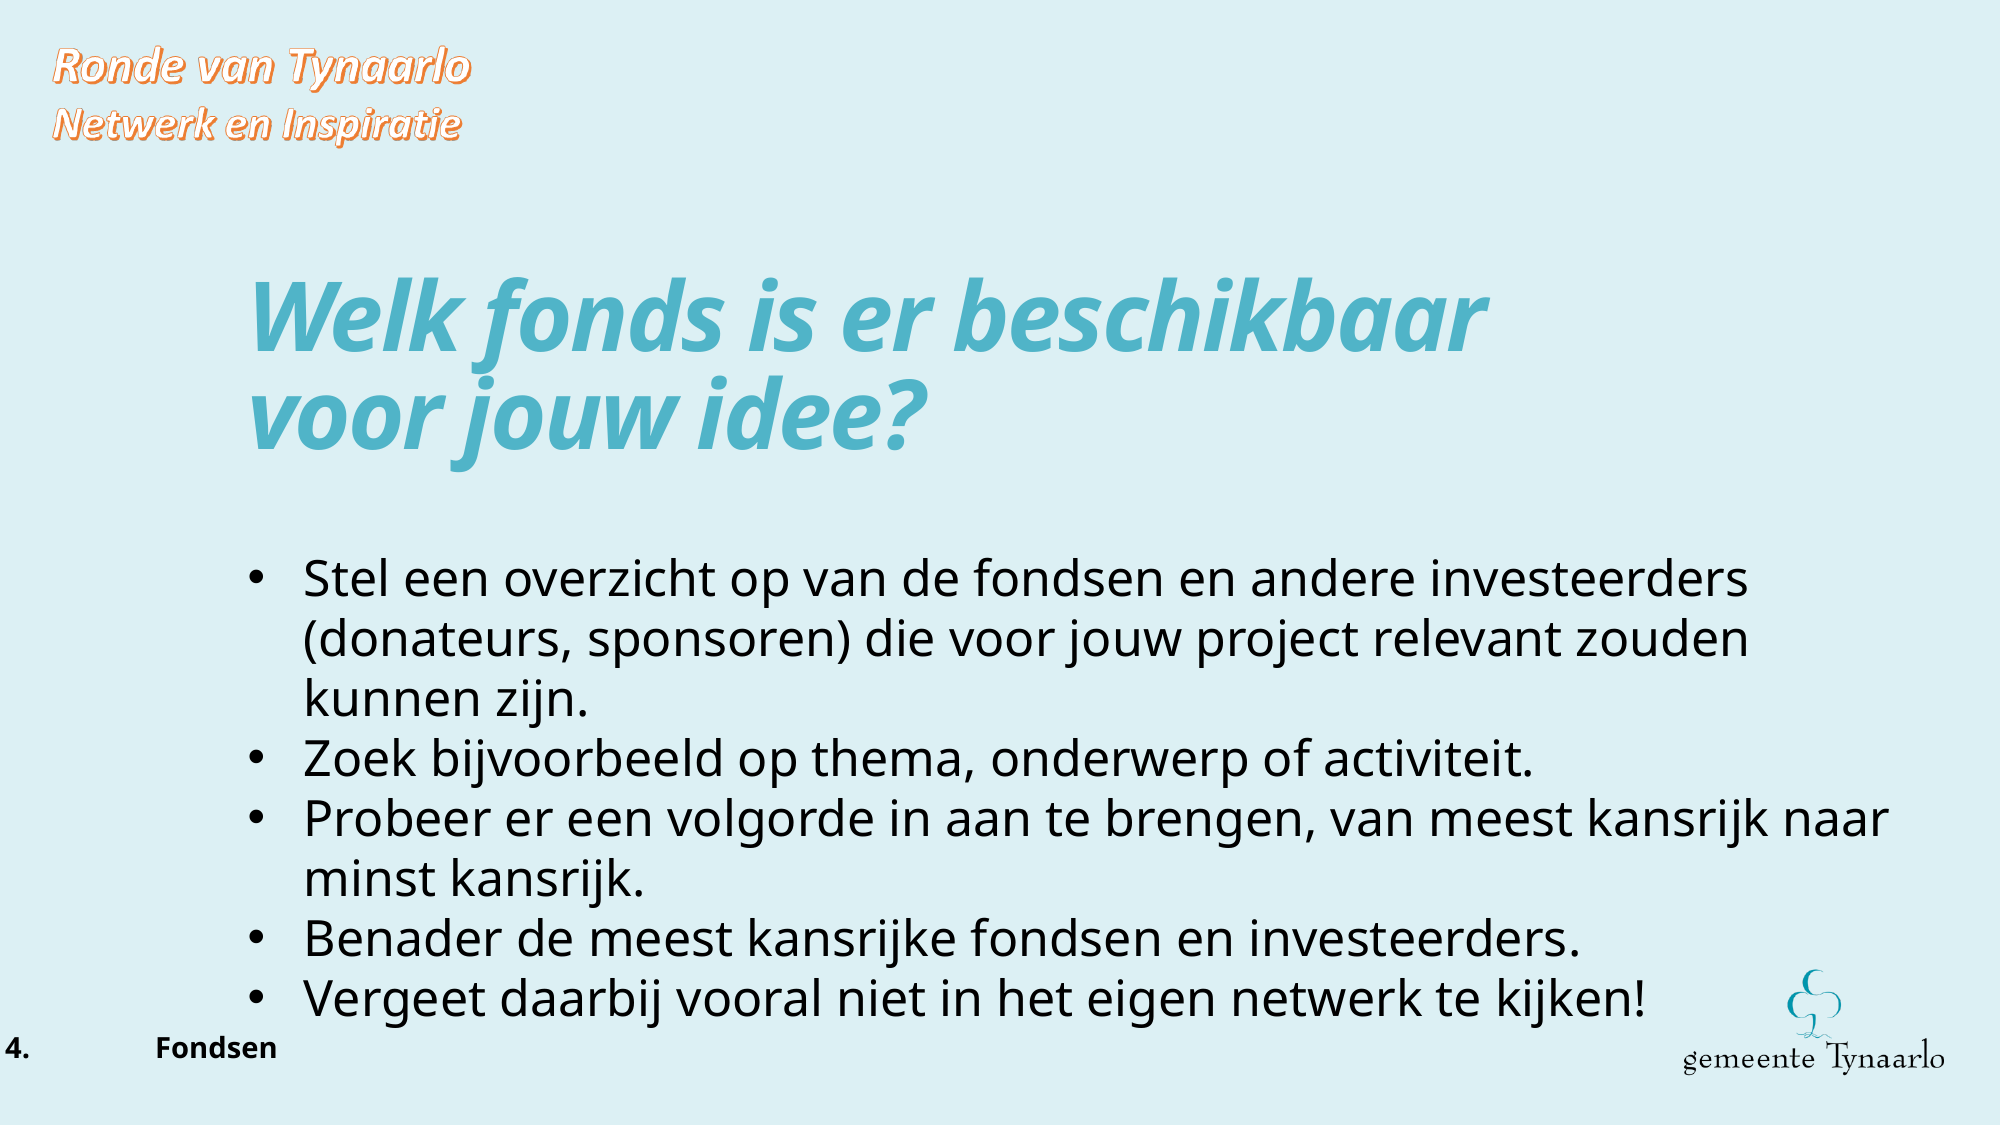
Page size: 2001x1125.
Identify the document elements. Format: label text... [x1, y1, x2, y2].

picture [1684, 964, 1944, 1080]
text_box 4. Fondsen [0, 1021, 293, 1072]
picture [39, 26, 492, 159]
text_box Stel een overzicht op van de fondsen en andere investeerders (donateurs, sponsoren) die voor jouw project relevant zouden kunnen zijn. Zoek bijvoorbeeld op thema, onderwerp of activiteit. Probeer er een volgorde in aan te brengen, van meest kansrijk naar minst kansrijk. Benader de meest kansrijke fondsen en investeerders. Vergeet daarbij vooral niet in het eigen netwerk te kijken! [232, 539, 1944, 1125]
text_box Welk fonds is er beschikbaar voor jouw idee? [232, 234, 1629, 507]
